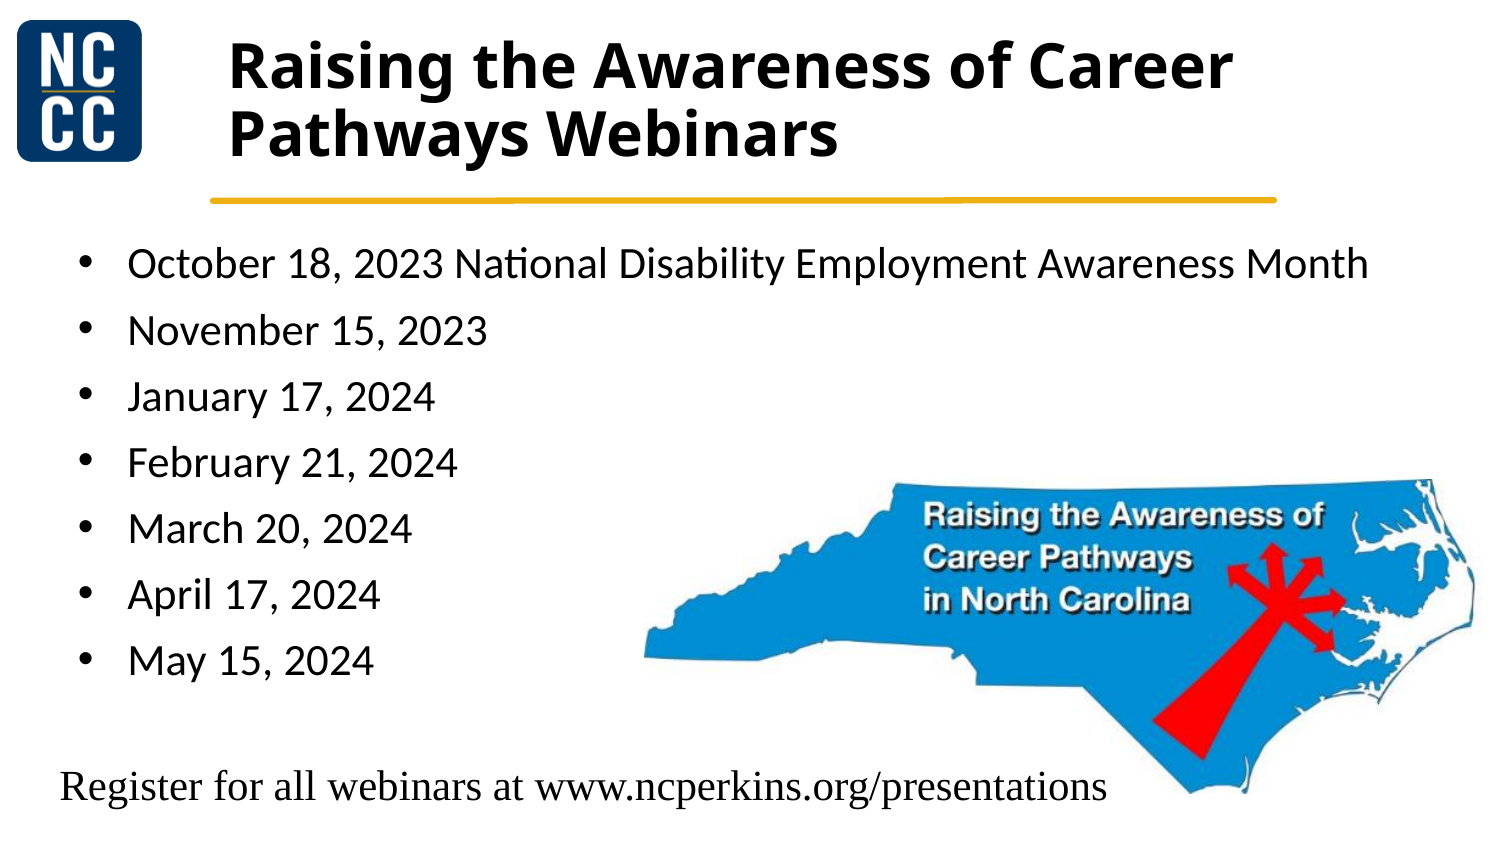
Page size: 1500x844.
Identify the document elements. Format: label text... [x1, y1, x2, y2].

list October 18, 2023 National Disability Employment Awareness Month November 15, 2023 January 17, 2024 February 21, 2024 March 20, 2024 April 17, 2024 May 15, 2024 Register for all webinars at www.ncperkins.org/presentations [44, 226, 1393, 833]
picture [644, 479, 1500, 794]
picture [17, 20, 142, 162]
title Raising the Awareness of Career Pathways Webinars [212, 20, 1421, 184]
